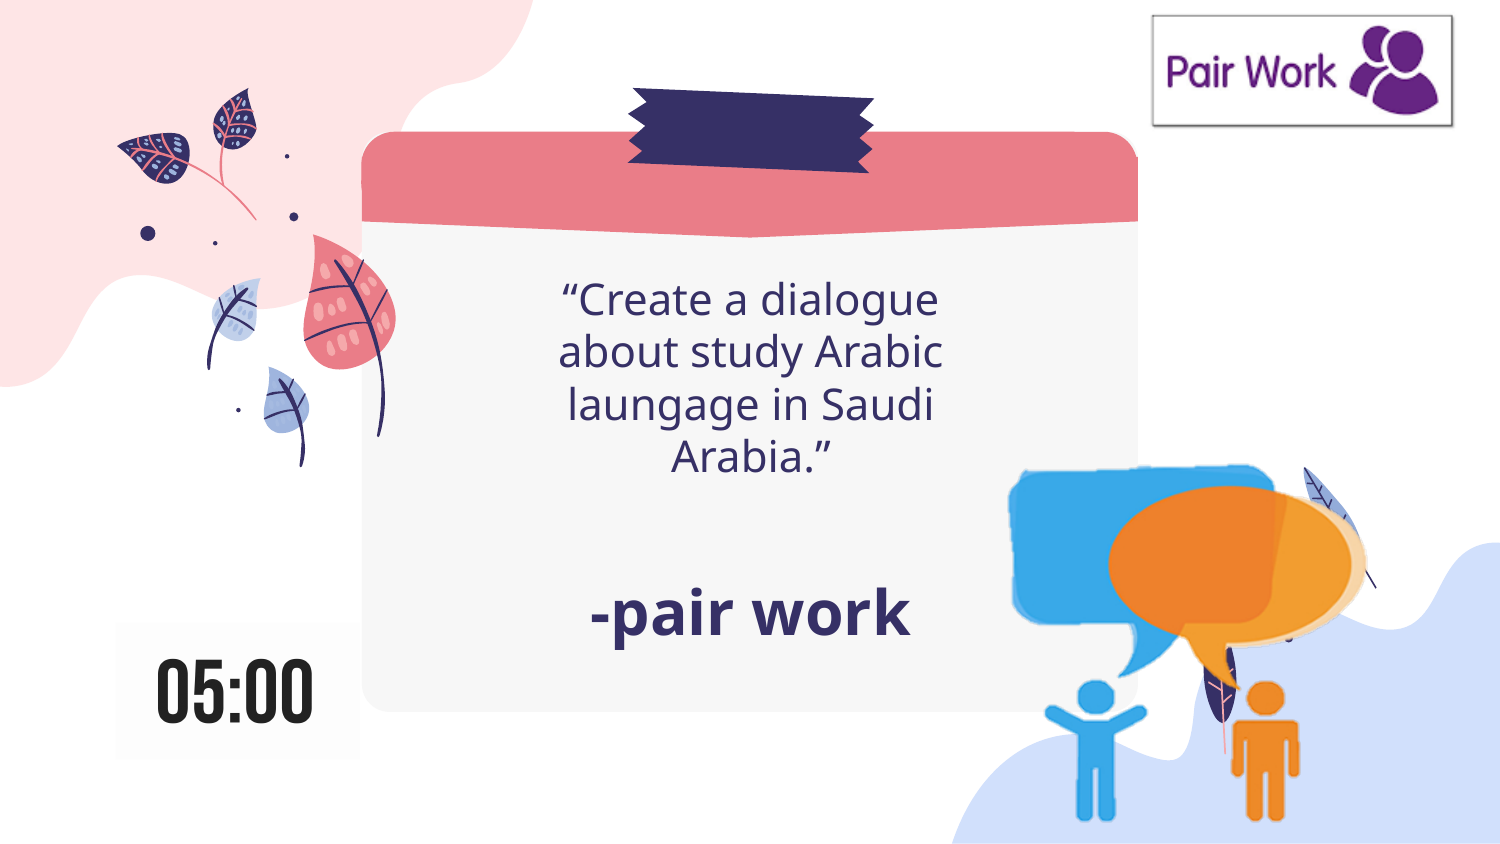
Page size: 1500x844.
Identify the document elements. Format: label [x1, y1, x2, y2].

text_box [116, 87, 404, 468]
text_box [114, 621, 361, 761]
picture [1125, 8, 1478, 132]
text_box [361, 87, 1139, 713]
picture [893, 440, 1500, 844]
